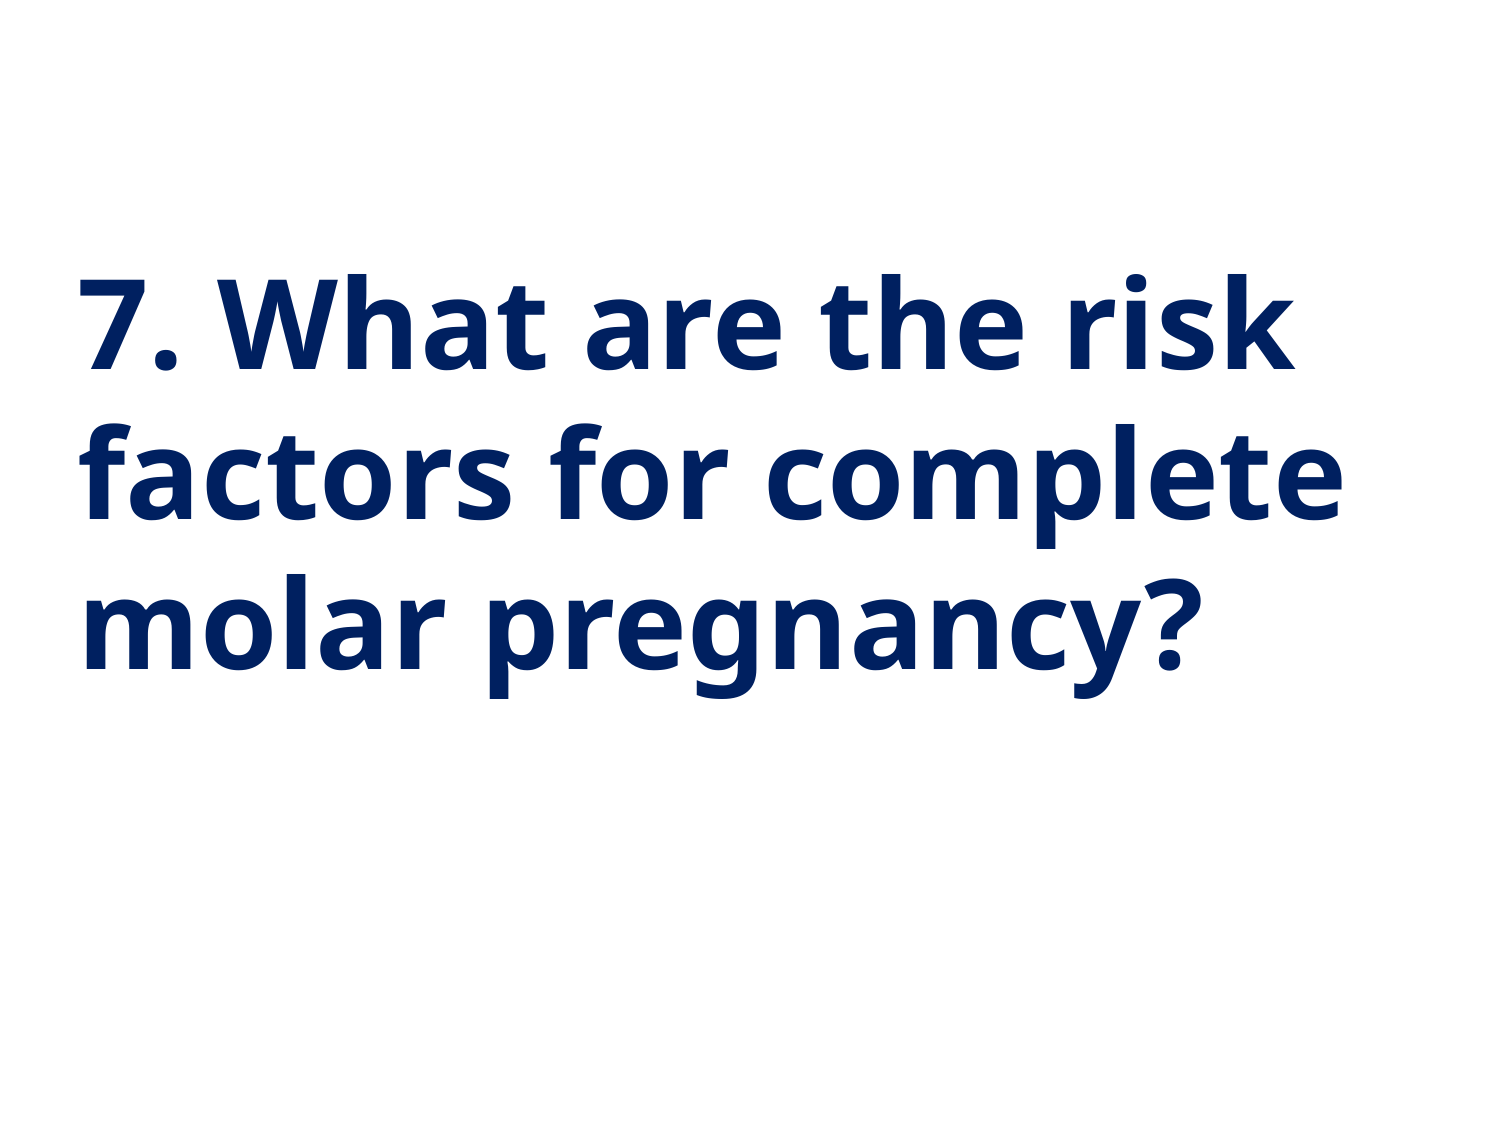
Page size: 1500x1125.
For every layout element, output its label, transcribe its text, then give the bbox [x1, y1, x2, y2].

list 7. What are the risk factors for complete molar pregnancy? [62, 237, 1413, 980]
